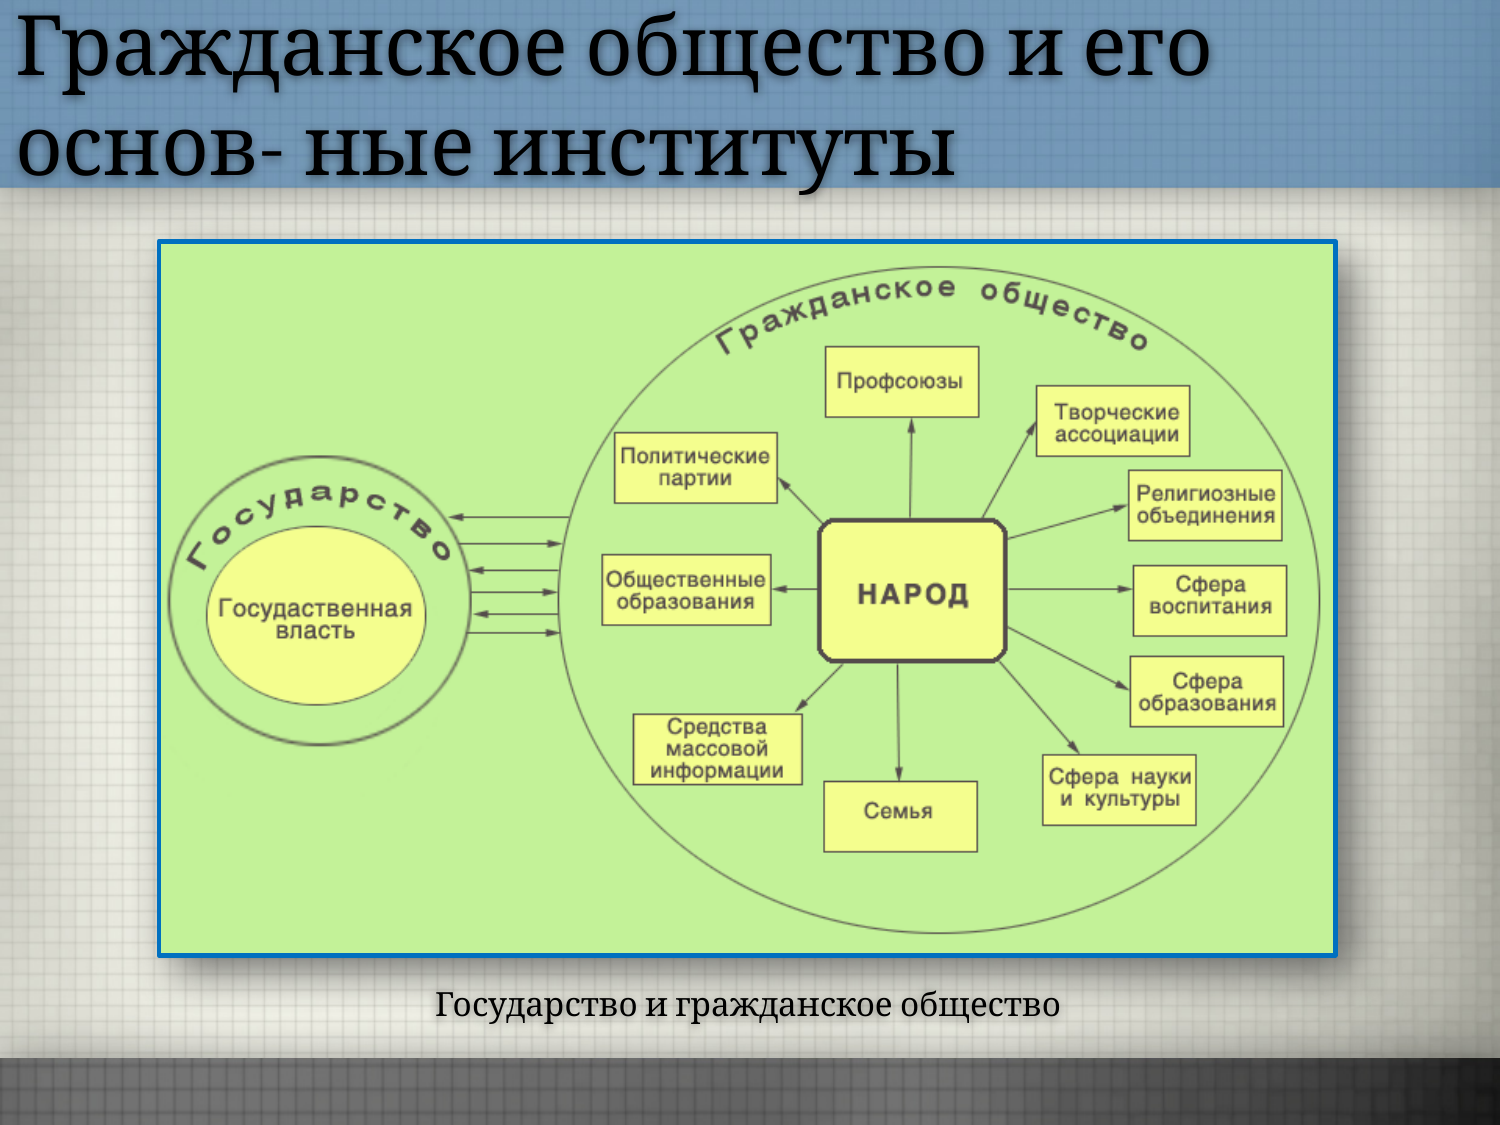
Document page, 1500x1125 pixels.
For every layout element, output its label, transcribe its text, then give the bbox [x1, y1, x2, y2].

text_box Государство и гражданское общество [162, 975, 1335, 1031]
picture [0, 0, 1500, 1125]
text_box Гражданское общество и его основ- ные институты [0, 0, 1495, 185]
